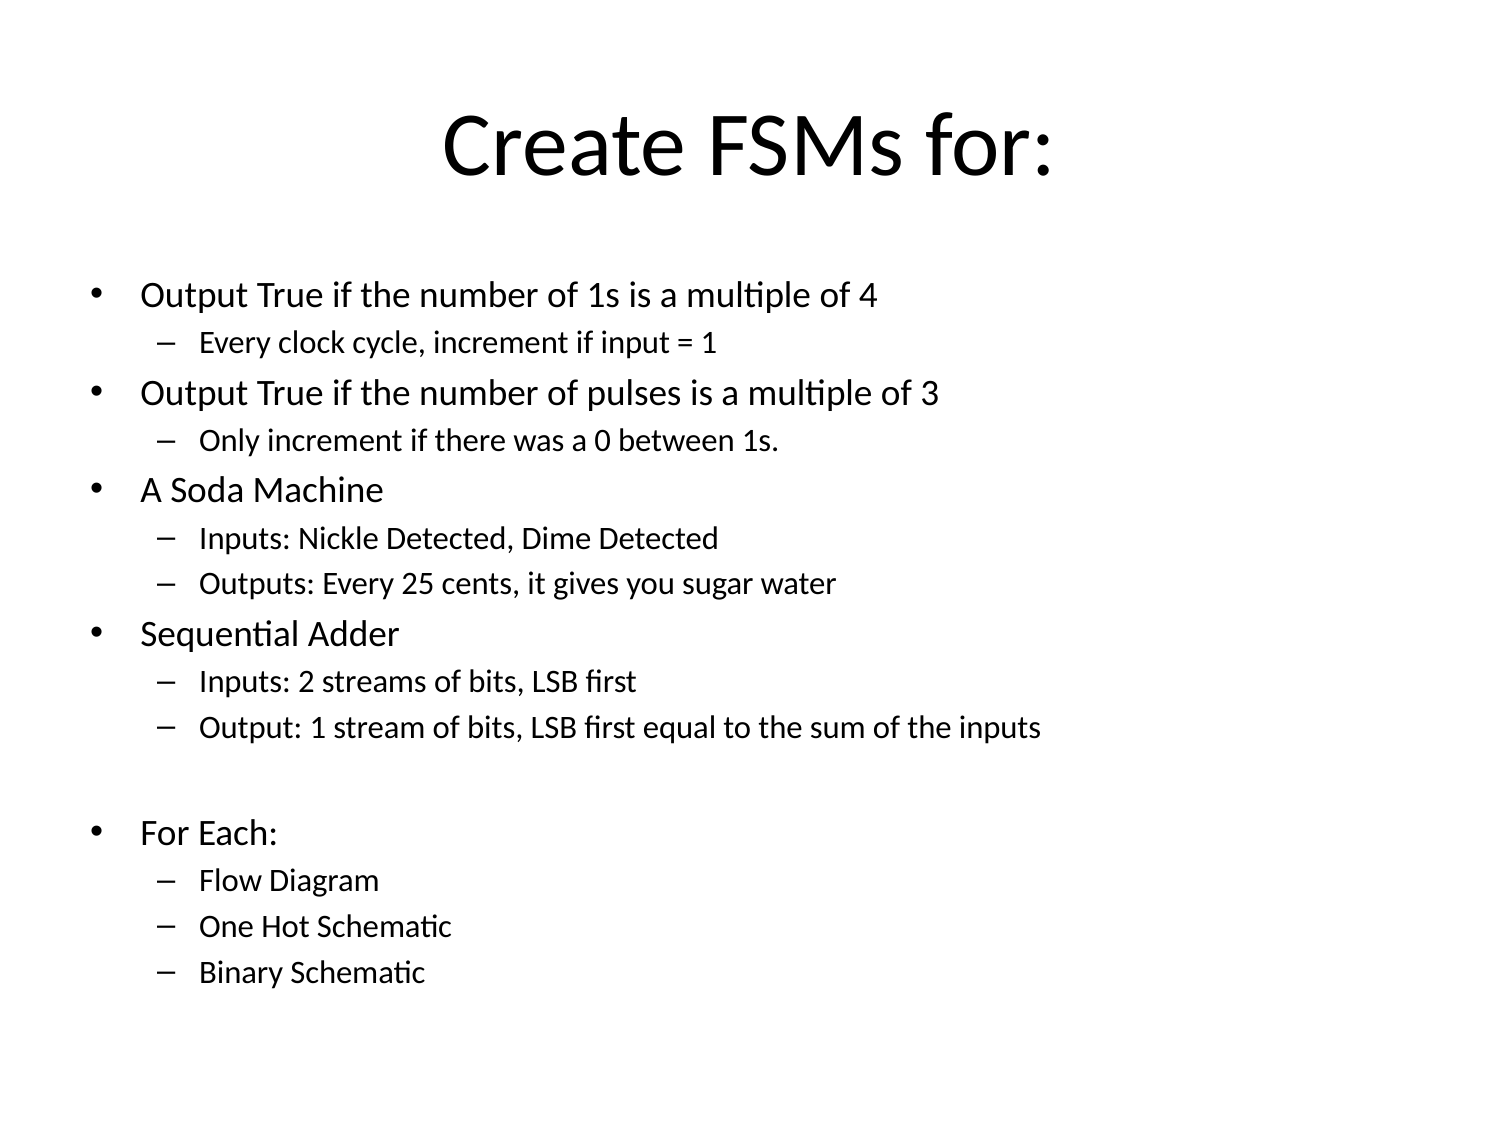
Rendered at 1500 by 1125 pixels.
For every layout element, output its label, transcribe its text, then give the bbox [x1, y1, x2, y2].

list Output True if the number of 1s is a multiple of 4 Every clock cycle, increment if input = 1 Output True if the number of pulses is a multiple of 3 Only increment if there was a 0 between 1s. A Soda Machine Inputs: Nickle Detected, Dime Detected Outputs: Every 25 cents, it gives you sugar water Sequential Adder Inputs: 2 streams of bits, LSB first Output: 1 stream of bits, LSB first equal to the sum of the inputs For Each: Flow Diagram One Hot Schematic Binary Schematic [75, 262, 1425, 1005]
title Create FSMs for: [75, 45, 1425, 233]
